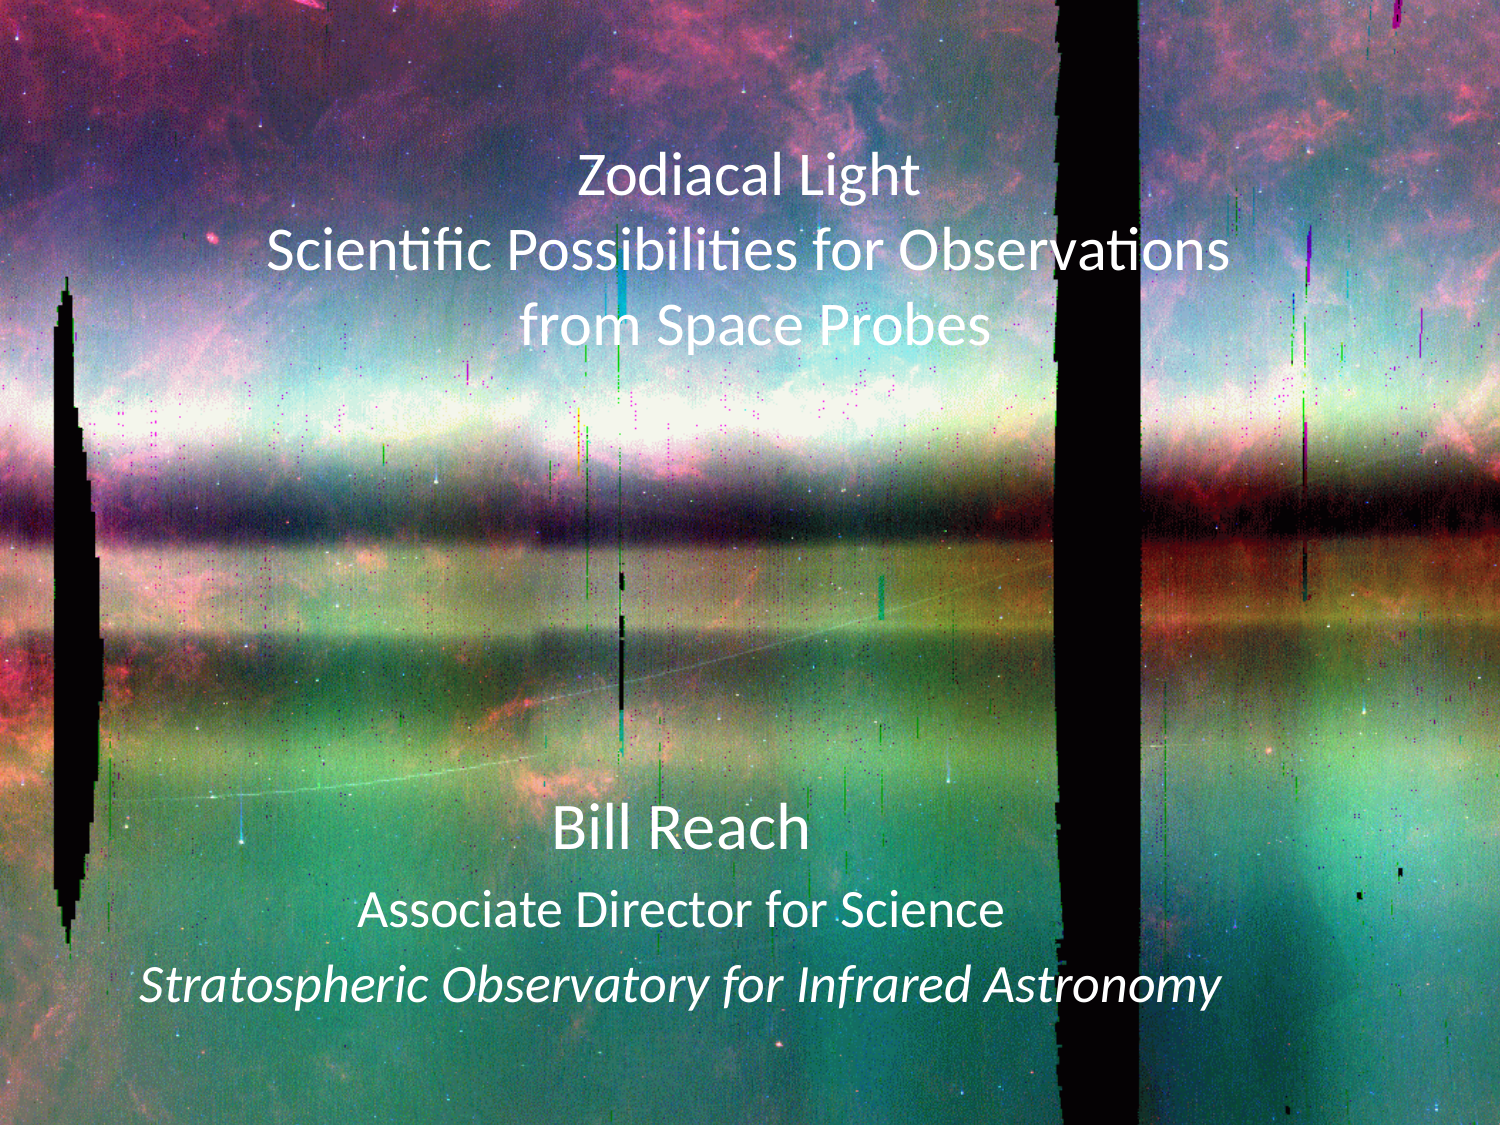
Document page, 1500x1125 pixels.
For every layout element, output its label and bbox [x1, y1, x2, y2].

text_box [0, 0, 1500, 1125]
